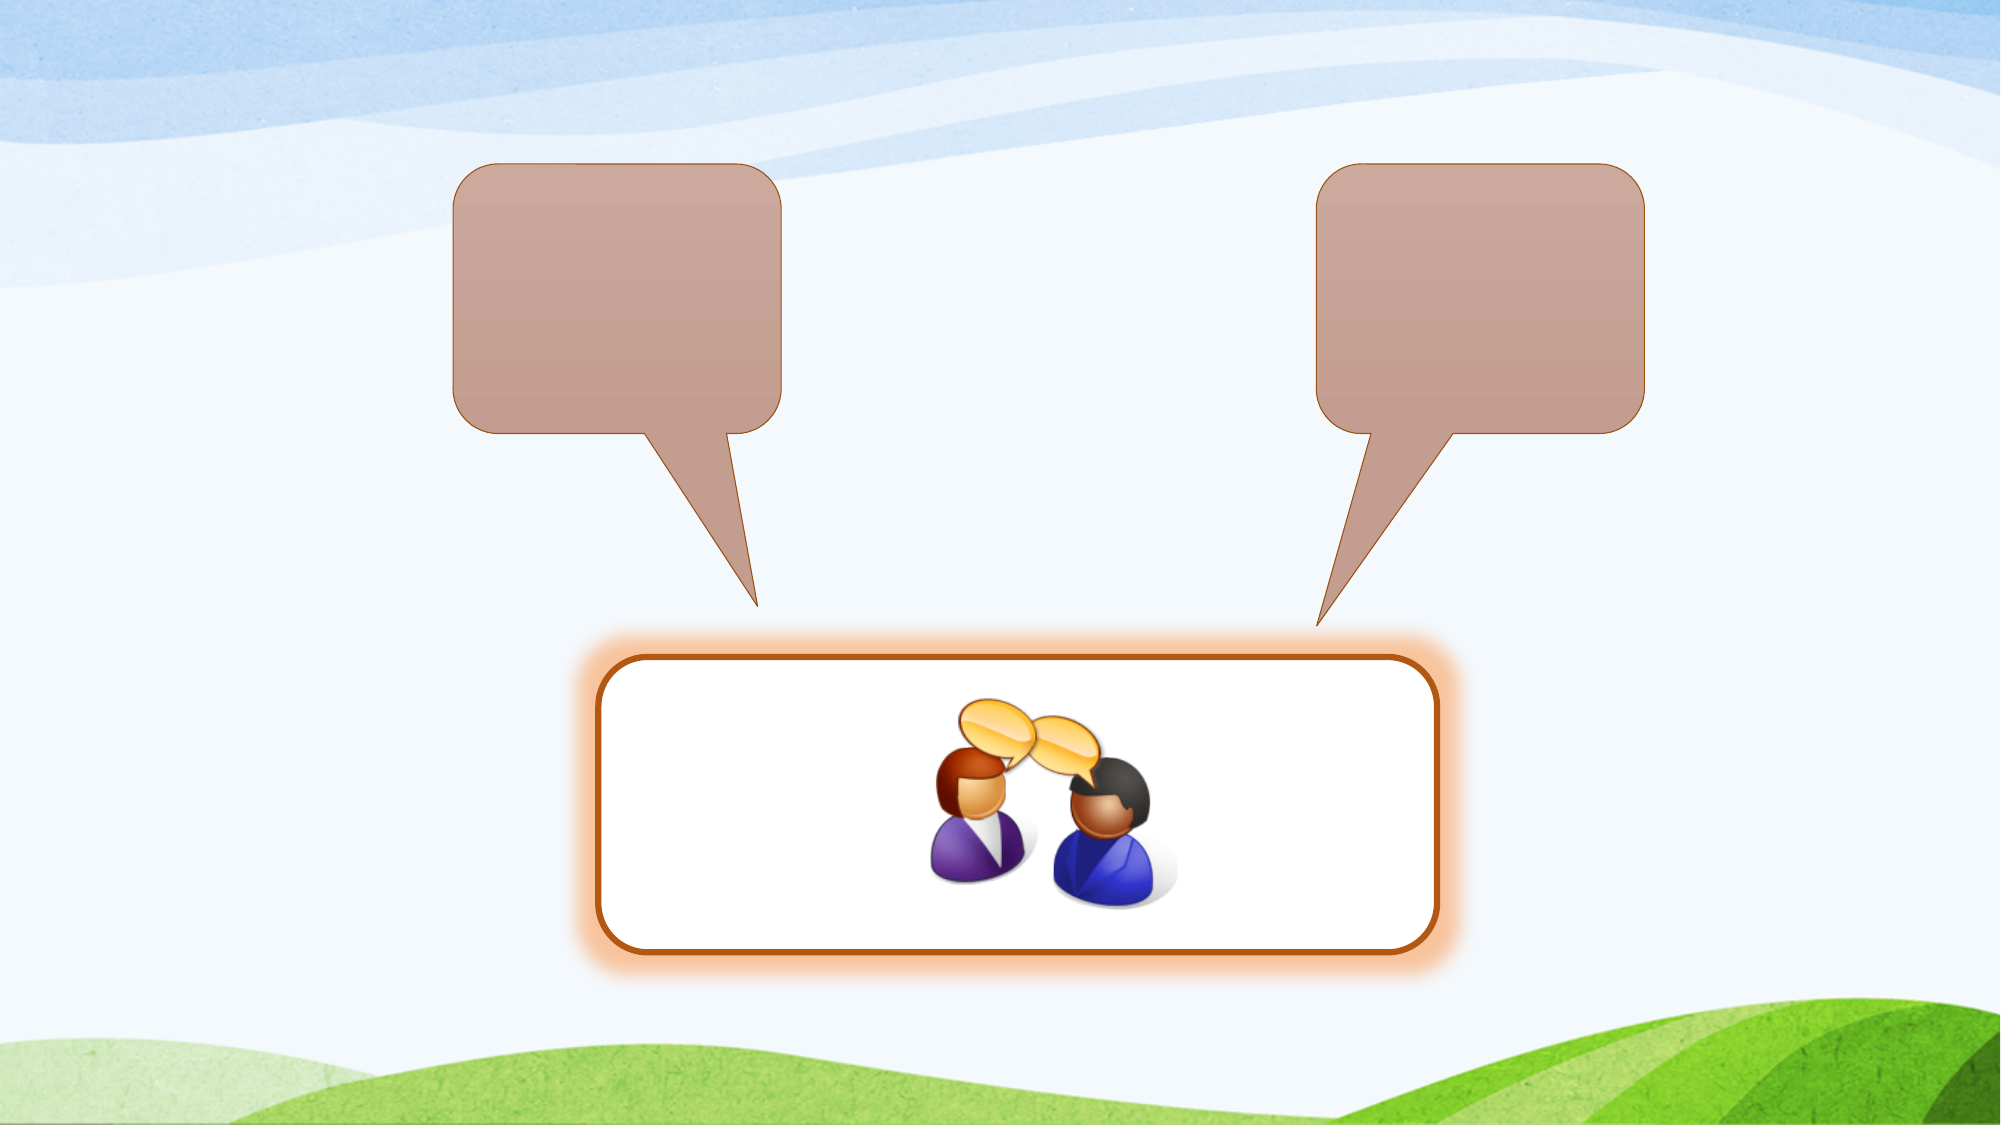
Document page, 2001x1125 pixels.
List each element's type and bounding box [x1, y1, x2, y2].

text_box [452, 163, 782, 607]
text_box [597, 655, 1439, 954]
text_box [1315, 163, 1645, 627]
picture [0, 0, 2001, 1125]
